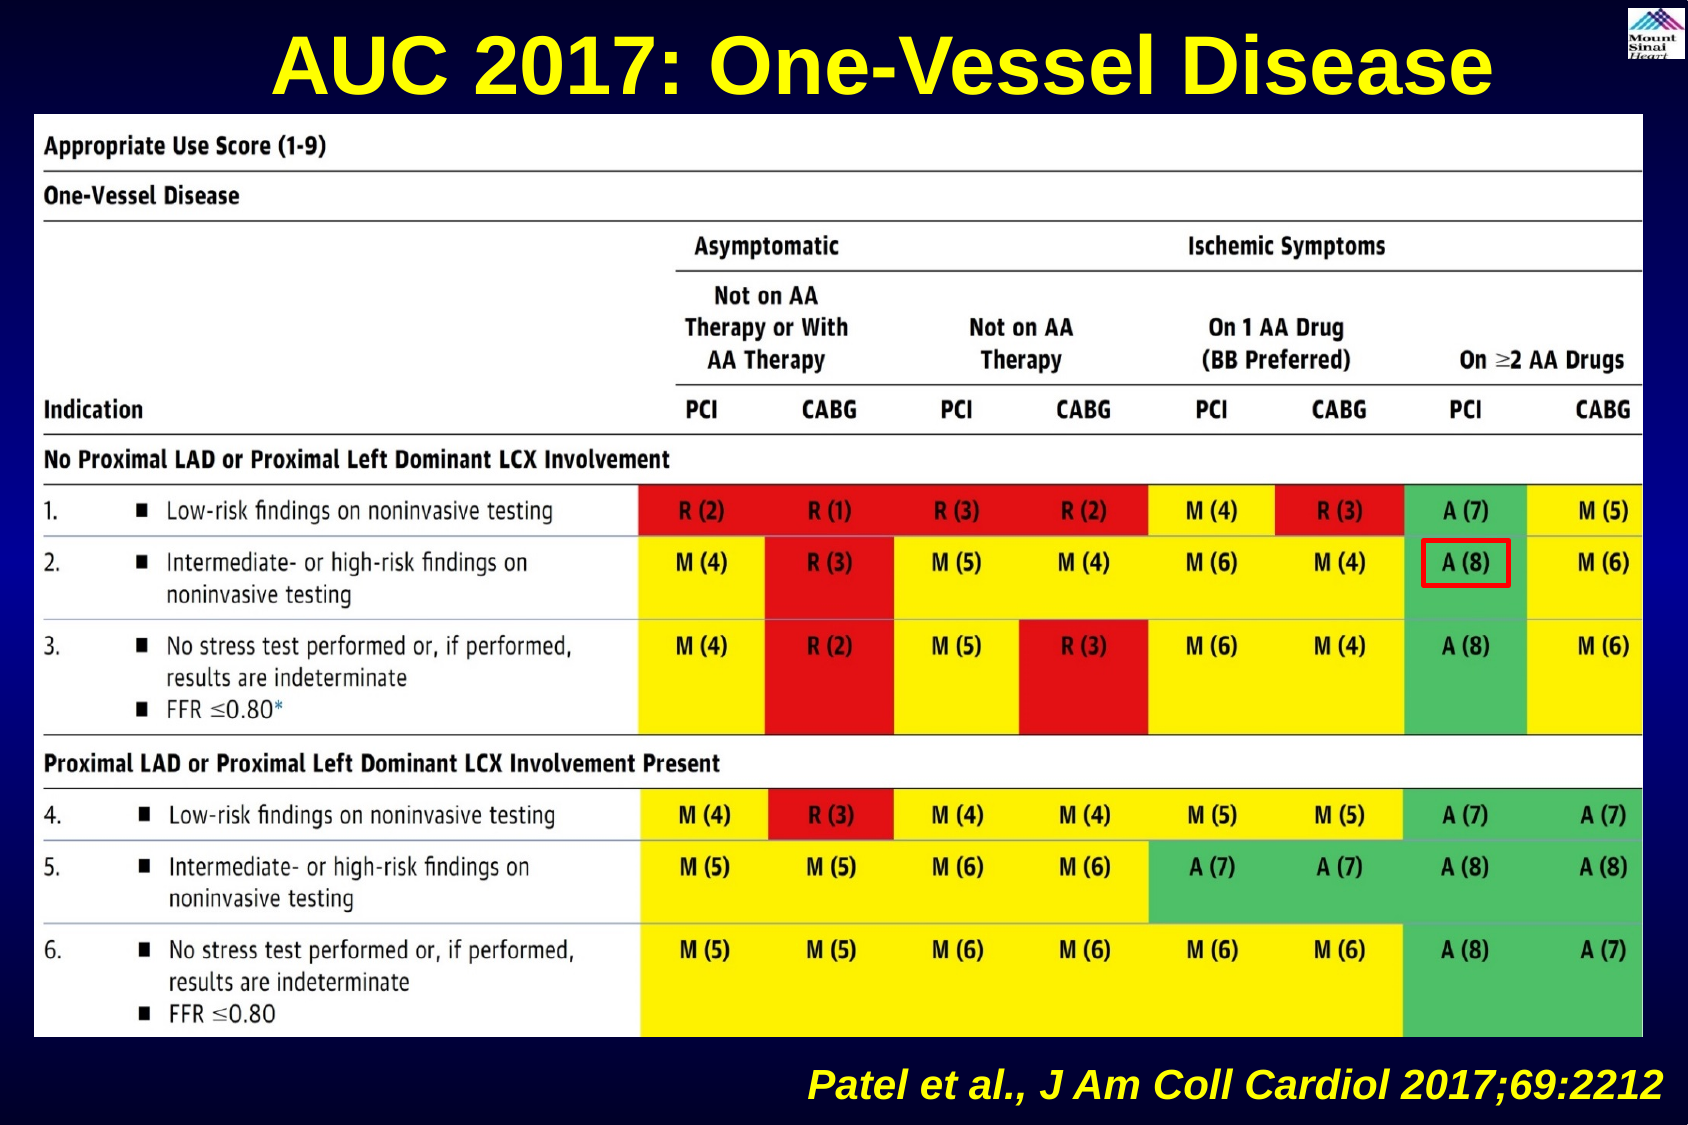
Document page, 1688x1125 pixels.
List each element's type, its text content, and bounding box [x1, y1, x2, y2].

picture [1628, 7, 1685, 59]
picture [34, 114, 1644, 1038]
text_box Patel et al., J Am Coll Cardiol 2017;69:2212 [798, 1052, 1688, 1113]
text_box AUC 2017: One-Vessel Disease [181, 3, 1585, 112]
